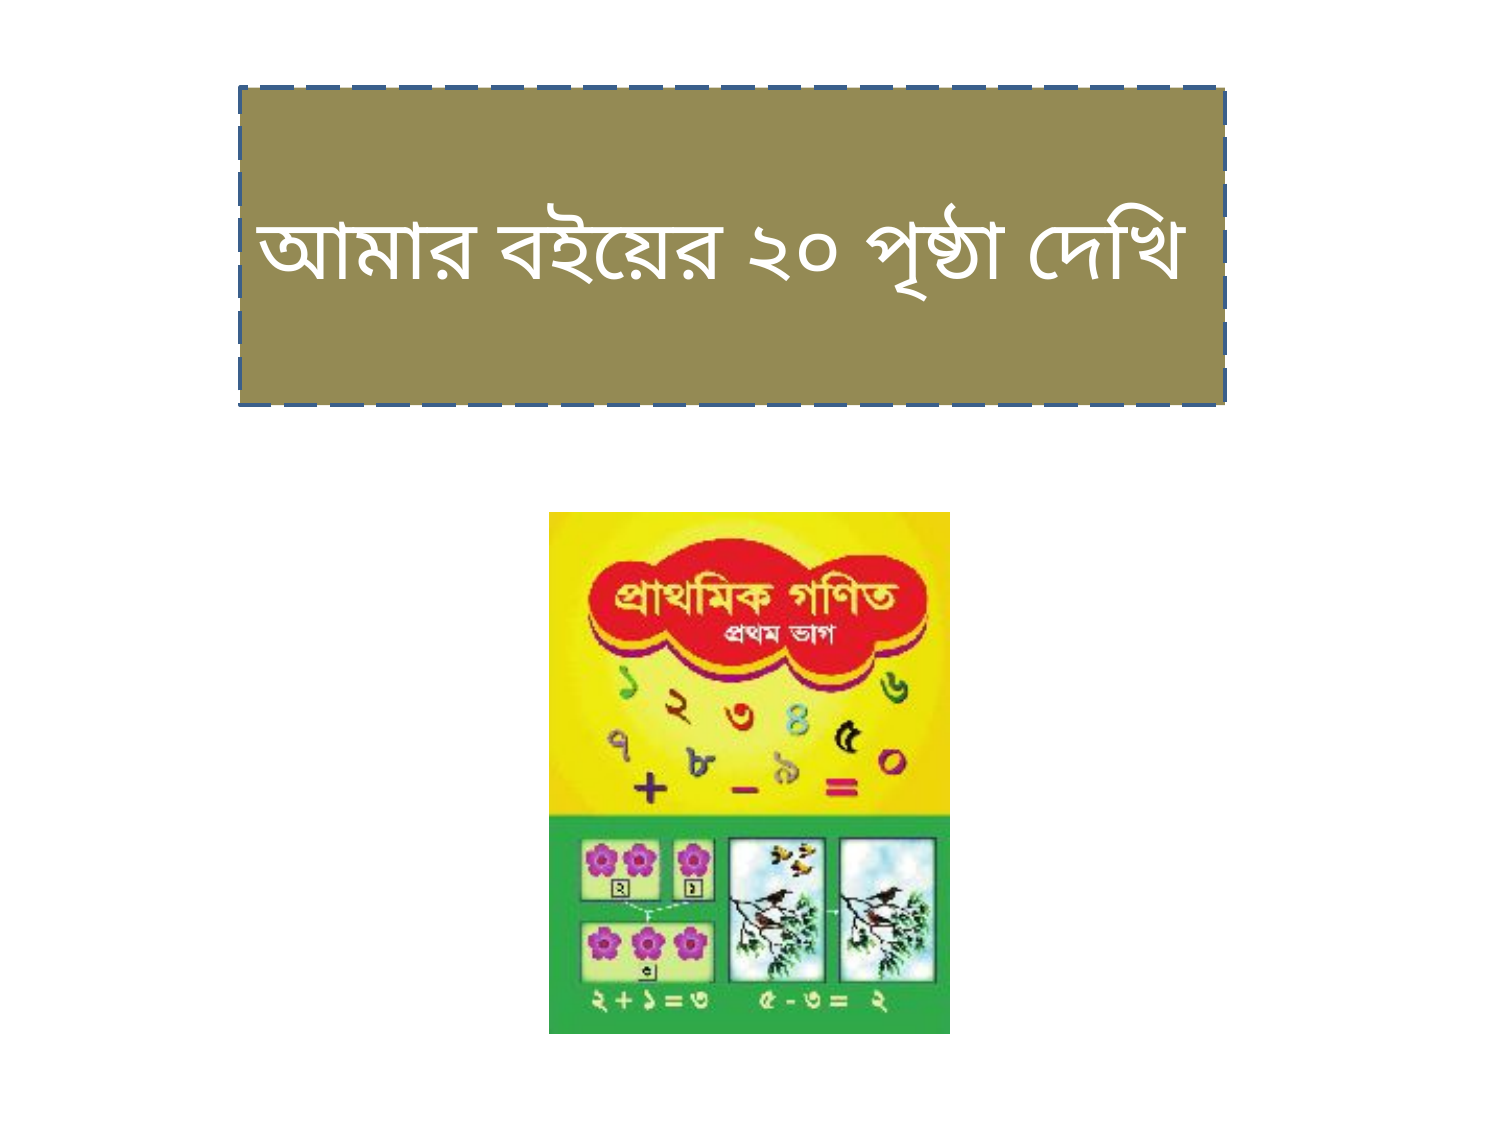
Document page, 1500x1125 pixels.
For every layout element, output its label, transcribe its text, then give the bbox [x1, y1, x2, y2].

picture [549, 512, 951, 1034]
text_box আমার বইয়ের ২০ পৃষ্ঠা দেখি [238, 85, 1227, 407]
